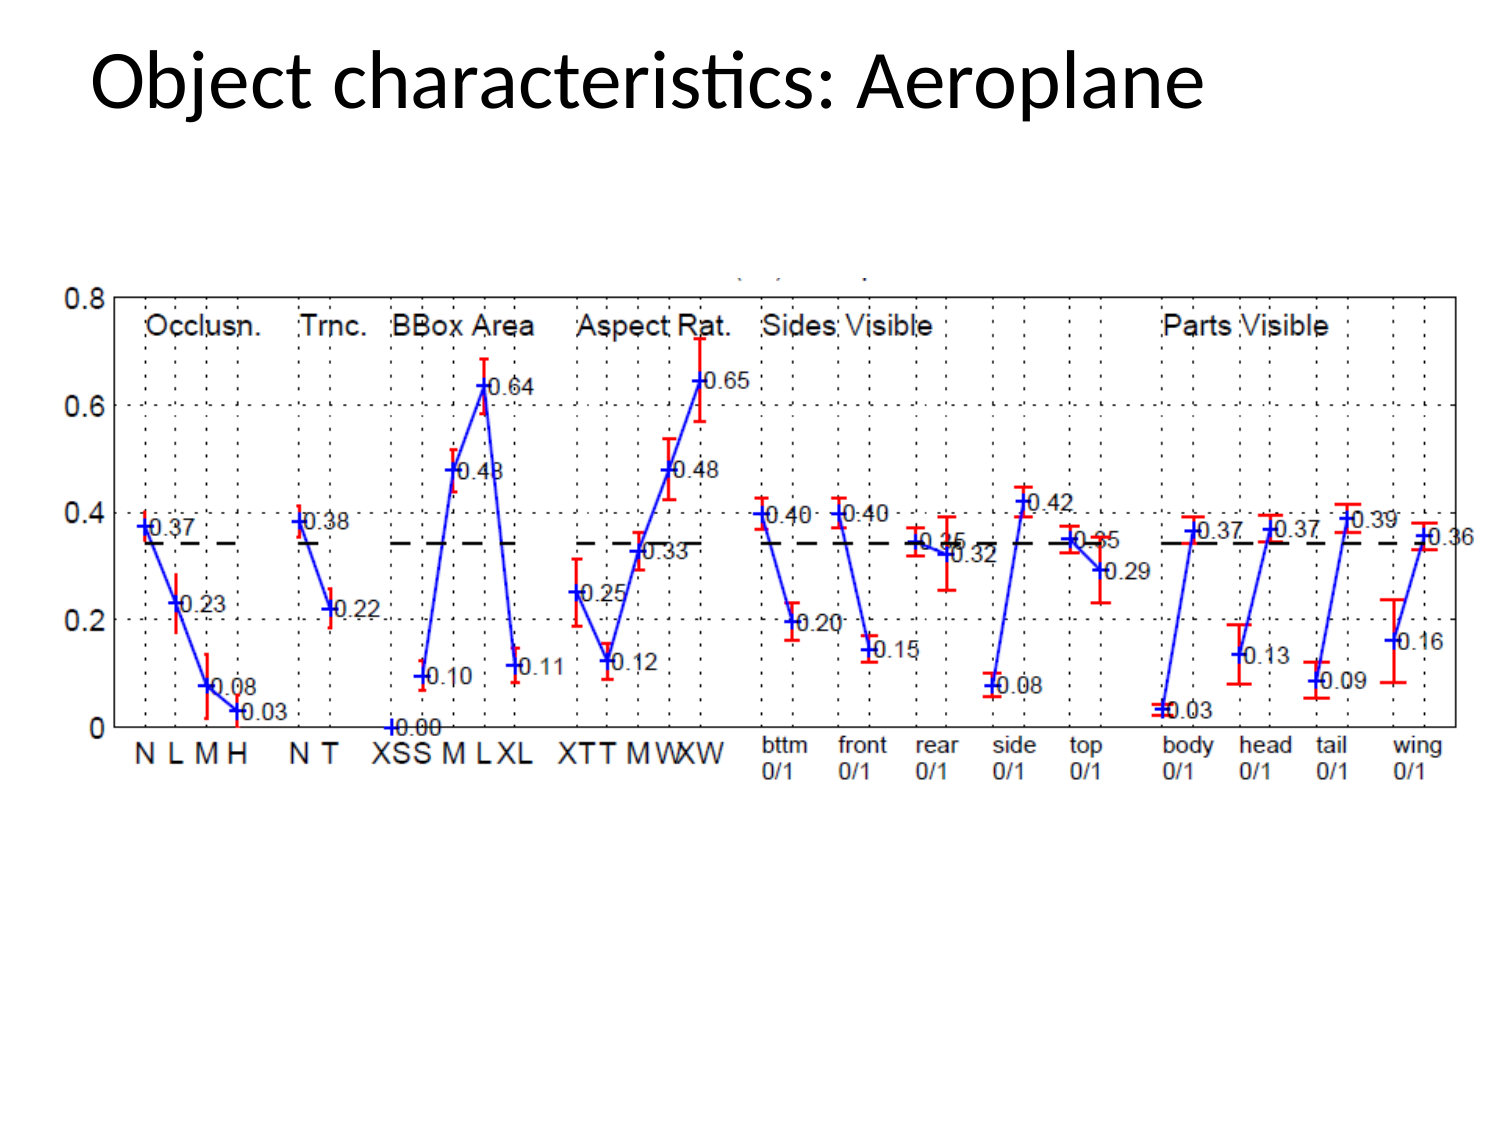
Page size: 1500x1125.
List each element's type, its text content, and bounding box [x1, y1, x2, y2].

title Object characteristics: Aeroplane [74, 0, 1426, 151]
picture [59, 277, 1500, 787]
